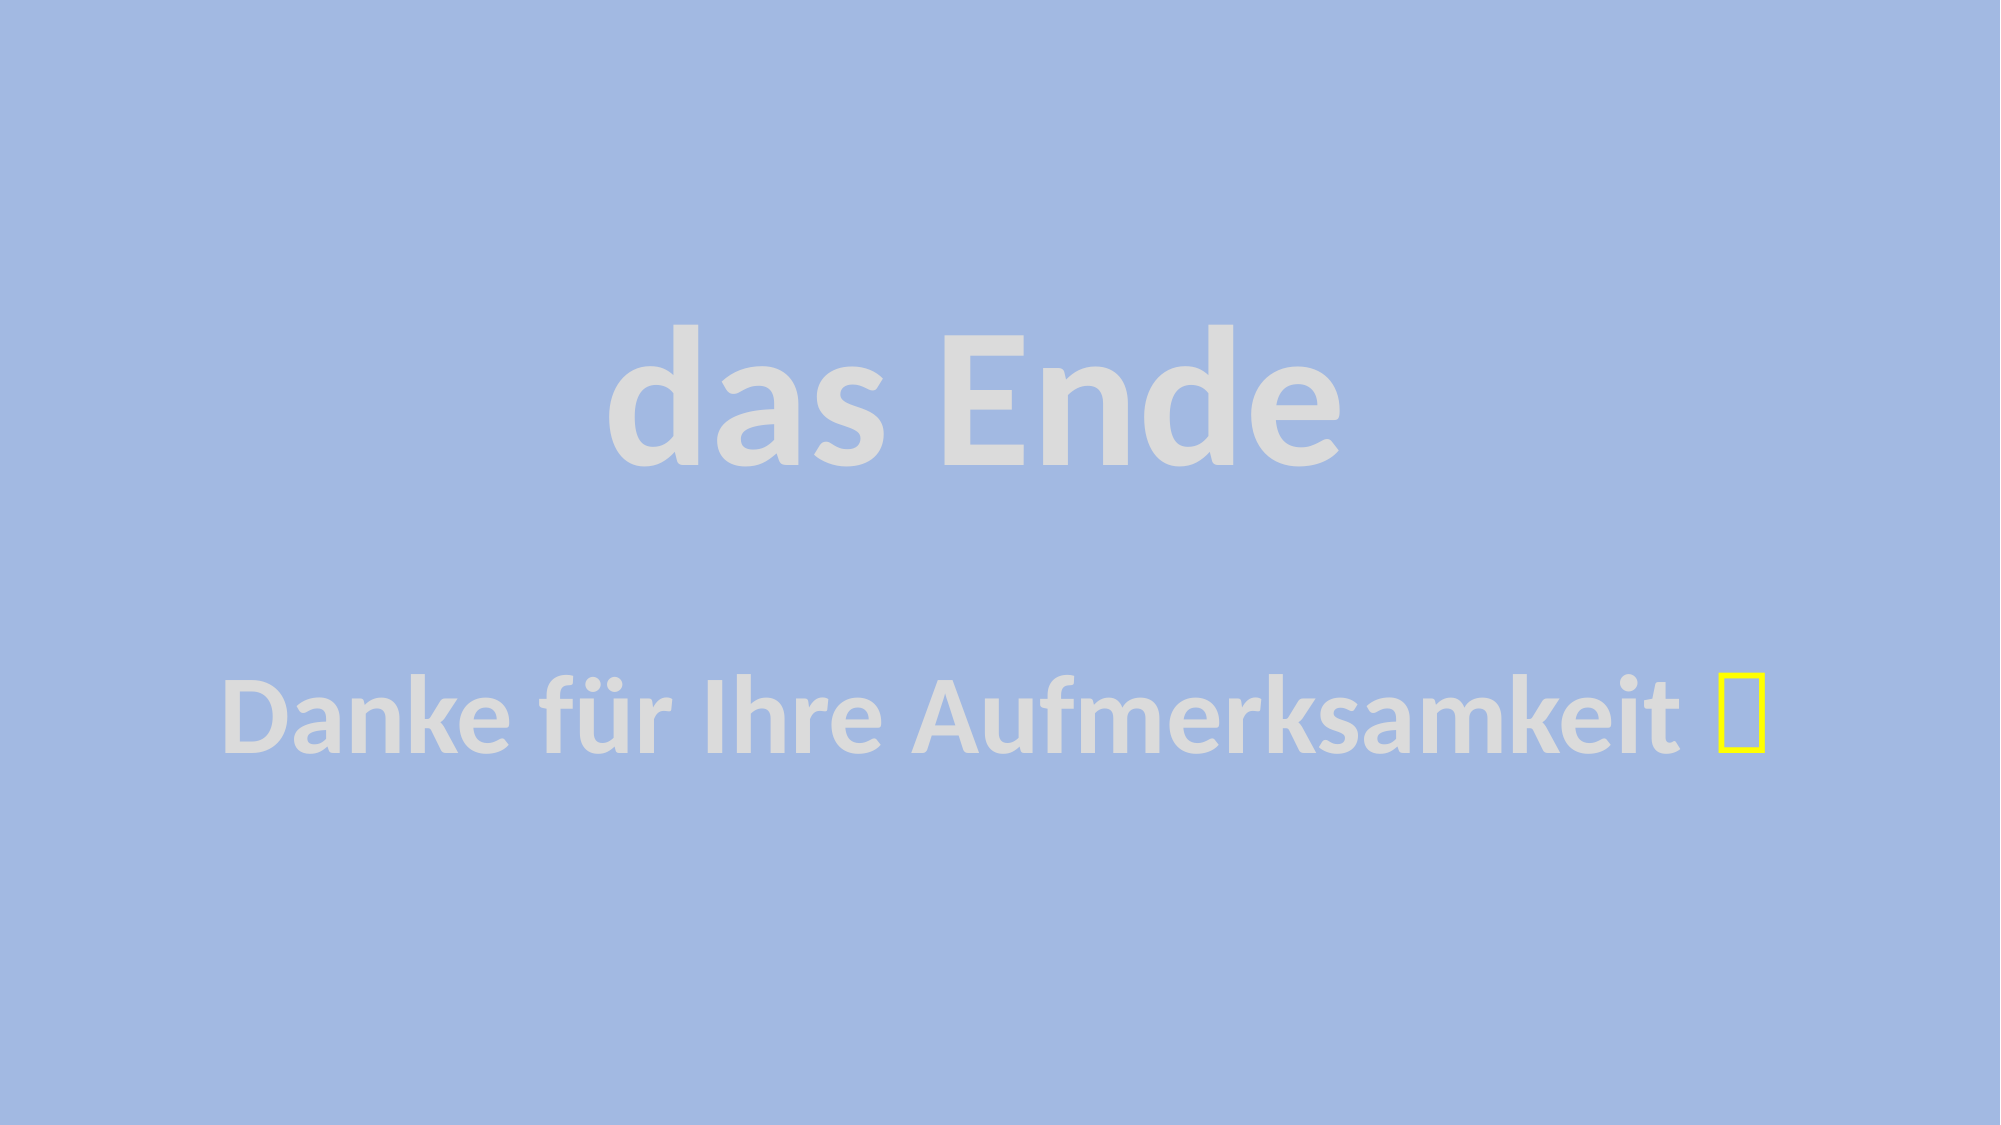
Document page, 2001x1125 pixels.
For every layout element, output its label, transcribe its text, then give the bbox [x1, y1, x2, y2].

text_box das Ende Danke für Ihre Aufmerksamkeit  [203, 258, 1792, 784]
